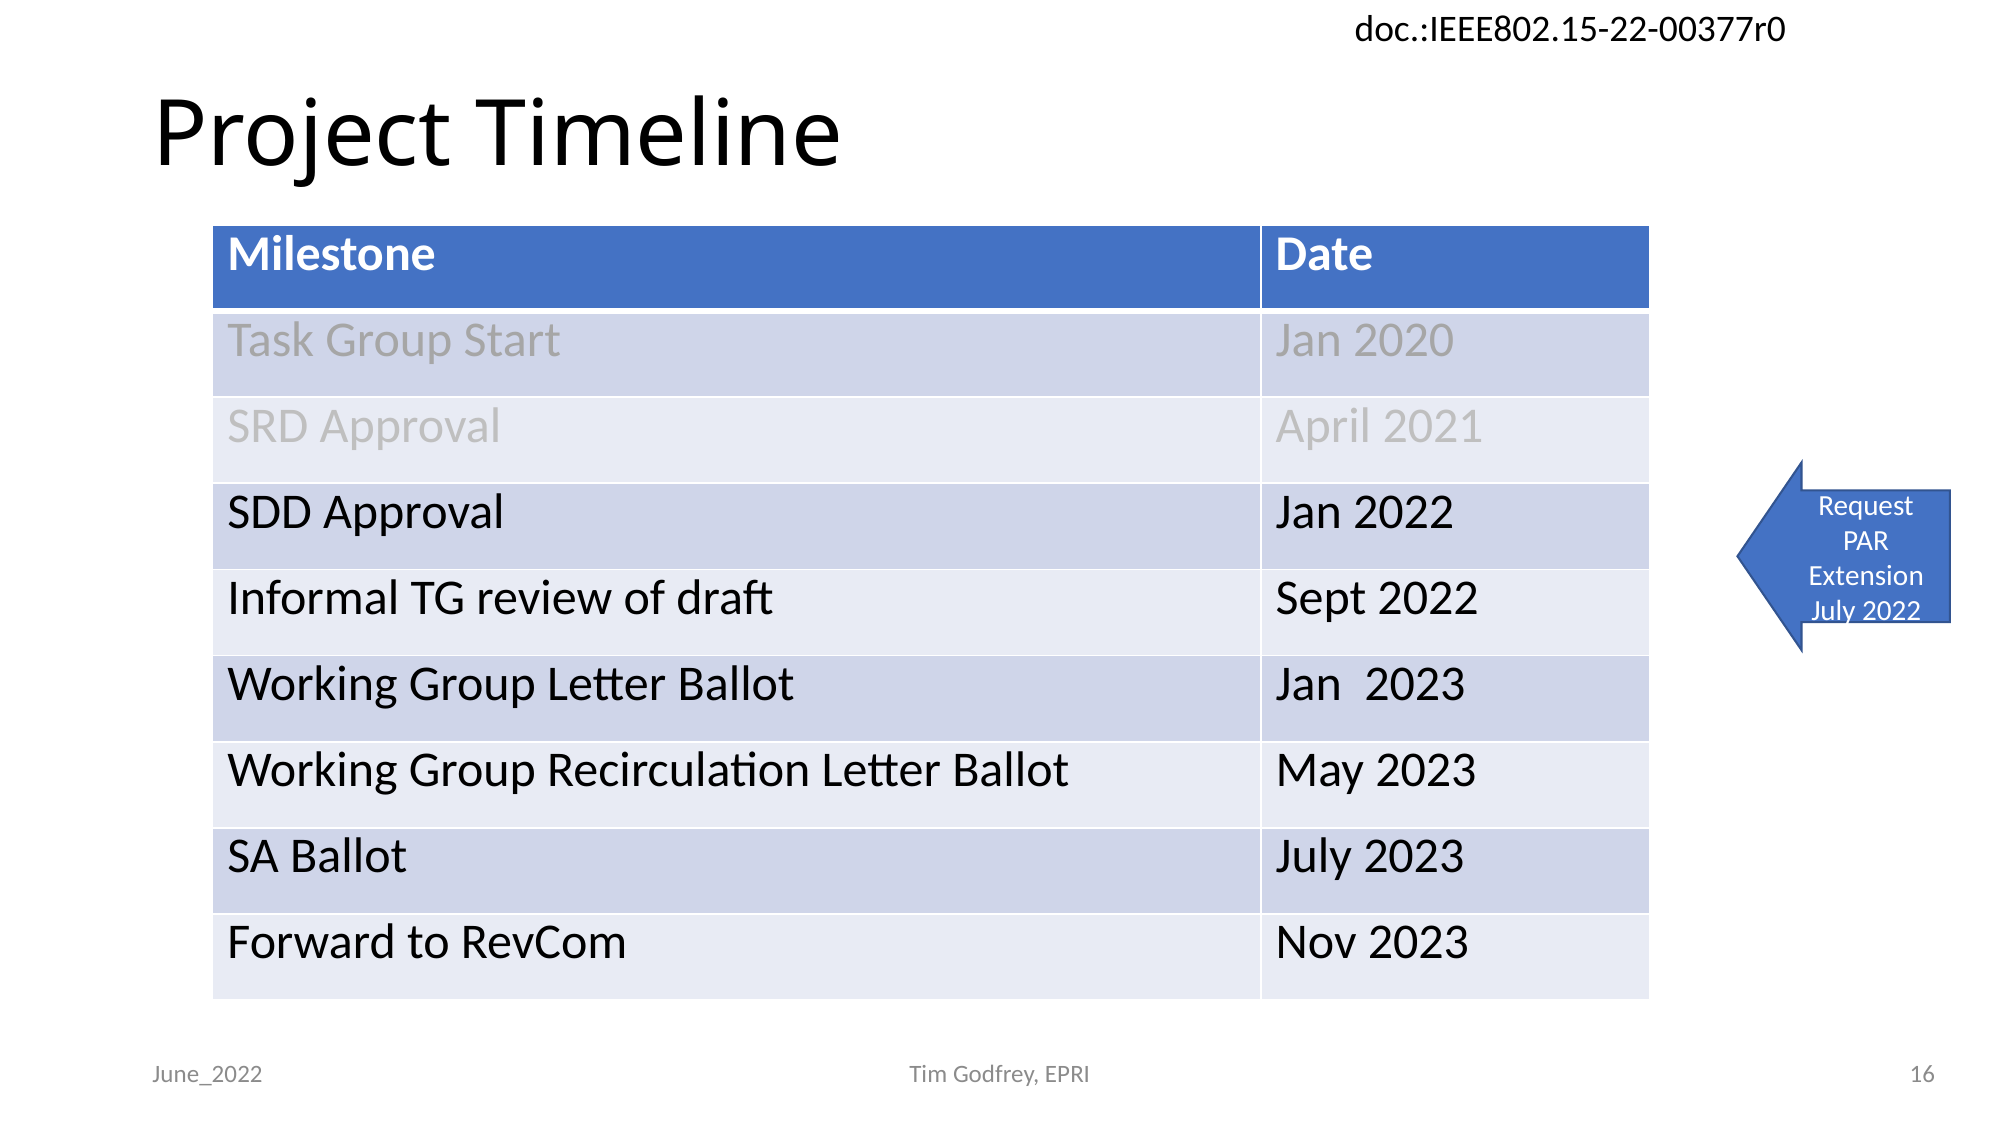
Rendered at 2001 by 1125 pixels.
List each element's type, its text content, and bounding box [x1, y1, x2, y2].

table_cell SA Ballot [213, 829, 1260, 913]
table_cell May 2023 [1262, 743, 1649, 827]
table_cell Nov 2023 [1262, 915, 1649, 999]
table_cell Jan 2022 [1262, 484, 1649, 569]
table_cell April 2021 [1262, 398, 1649, 482]
slide_number 16 [1462, 1042, 1950, 1103]
slide_number June_2022 [137, 1042, 588, 1103]
table_cell Working Group Letter Ballot [213, 656, 1260, 741]
table_header Date [1262, 226, 1649, 308]
table_cell Jan 2020 [1262, 314, 1649, 396]
footer Tim Godfrey, EPRI [662, 1042, 1338, 1103]
table_cell Task Group Start [213, 314, 1260, 396]
table_cell SRD Approval [213, 398, 1260, 482]
table_cell Forward to RevCom [213, 915, 1260, 999]
table_cell Sept 2022 [1262, 570, 1649, 655]
table_cell Jan 2023 [1262, 656, 1649, 741]
title Project Timeline [137, 59, 1863, 213]
table_cell July 2023 [1262, 829, 1649, 913]
table_cell Working Group Recirculation Letter Ballot [213, 743, 1260, 827]
table_header Milestone [213, 226, 1260, 308]
table_cell Informal TG review of draft [213, 570, 1260, 655]
table_cell SDD Approval [213, 484, 1260, 569]
text_box Request PAR Extension July 2022 [1736, 459, 1951, 654]
